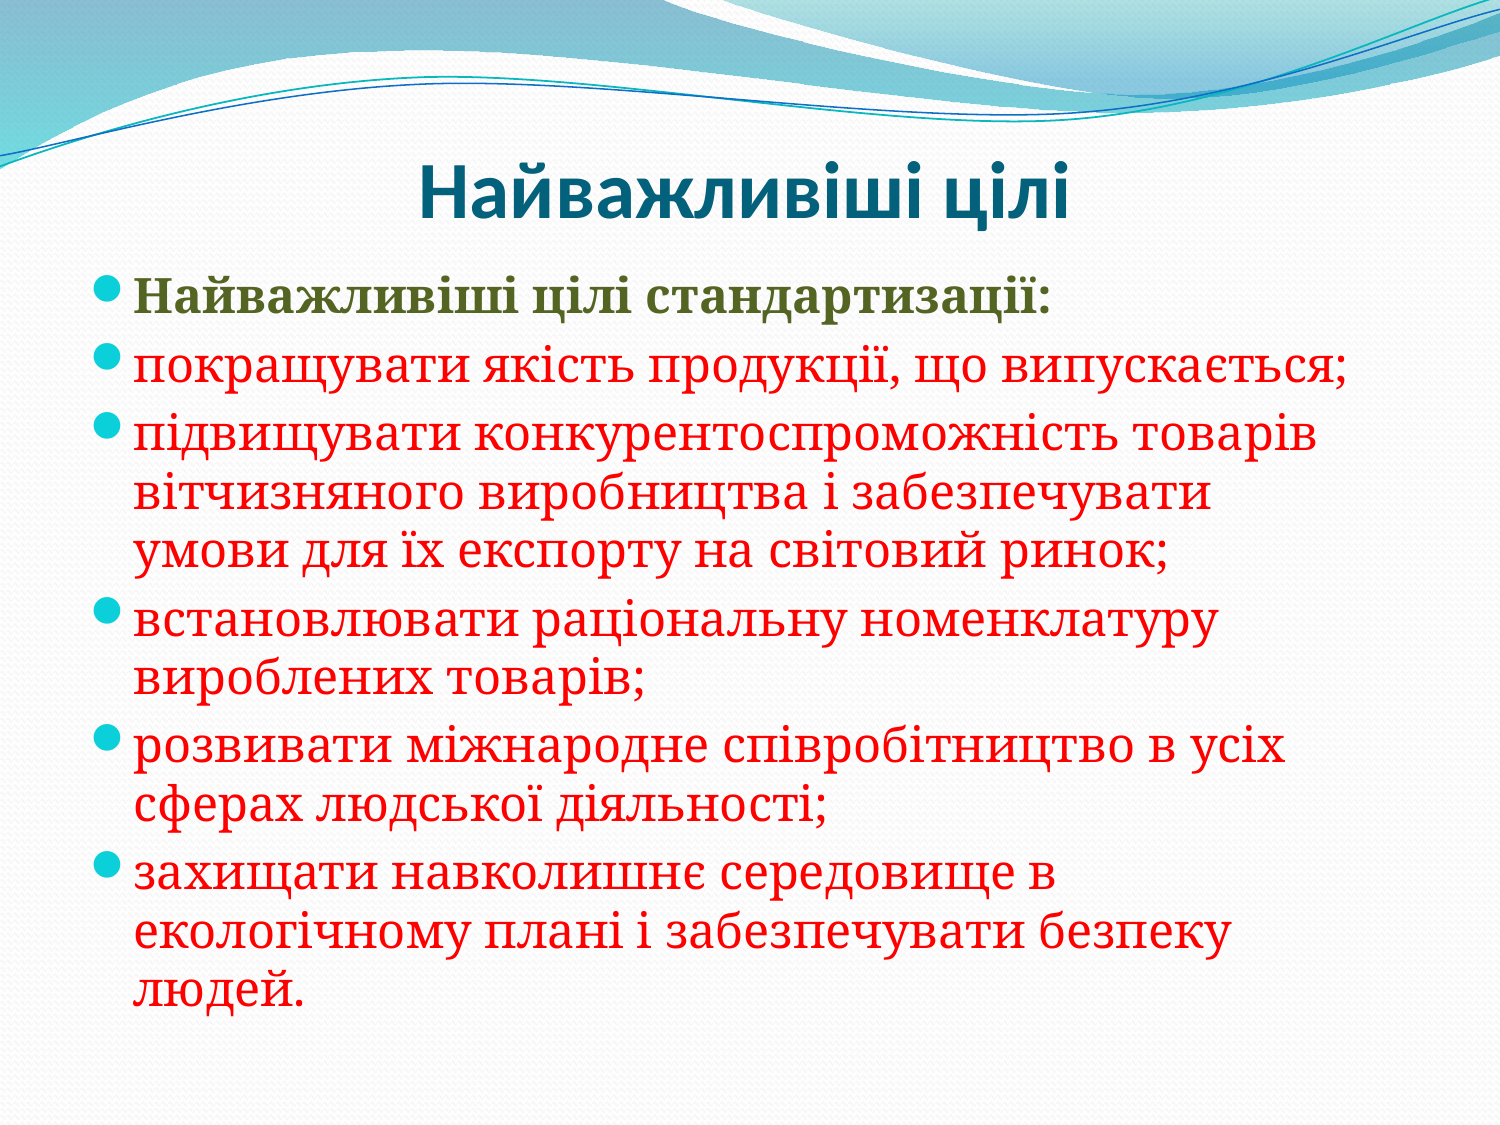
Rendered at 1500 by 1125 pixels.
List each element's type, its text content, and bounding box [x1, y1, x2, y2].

list Найважливіші цілі стандартизації: покращувати якість продукції, що випускається; підвищувати конкурентоспроможність товарів вітчизняного виробництва і забезпечувати умови для їх експорту на світовий ринок; встановлювати раціональну номенклатуру вироблених товарів; розвивати міжнародне співробітництво в усіх сферах людської діяльності; захищати навколишнє середовище в екологічному плані і забезпечувати безпеку людей. [75, 257, 1372, 1038]
title Найважливіші цілі [70, 128, 1421, 235]
